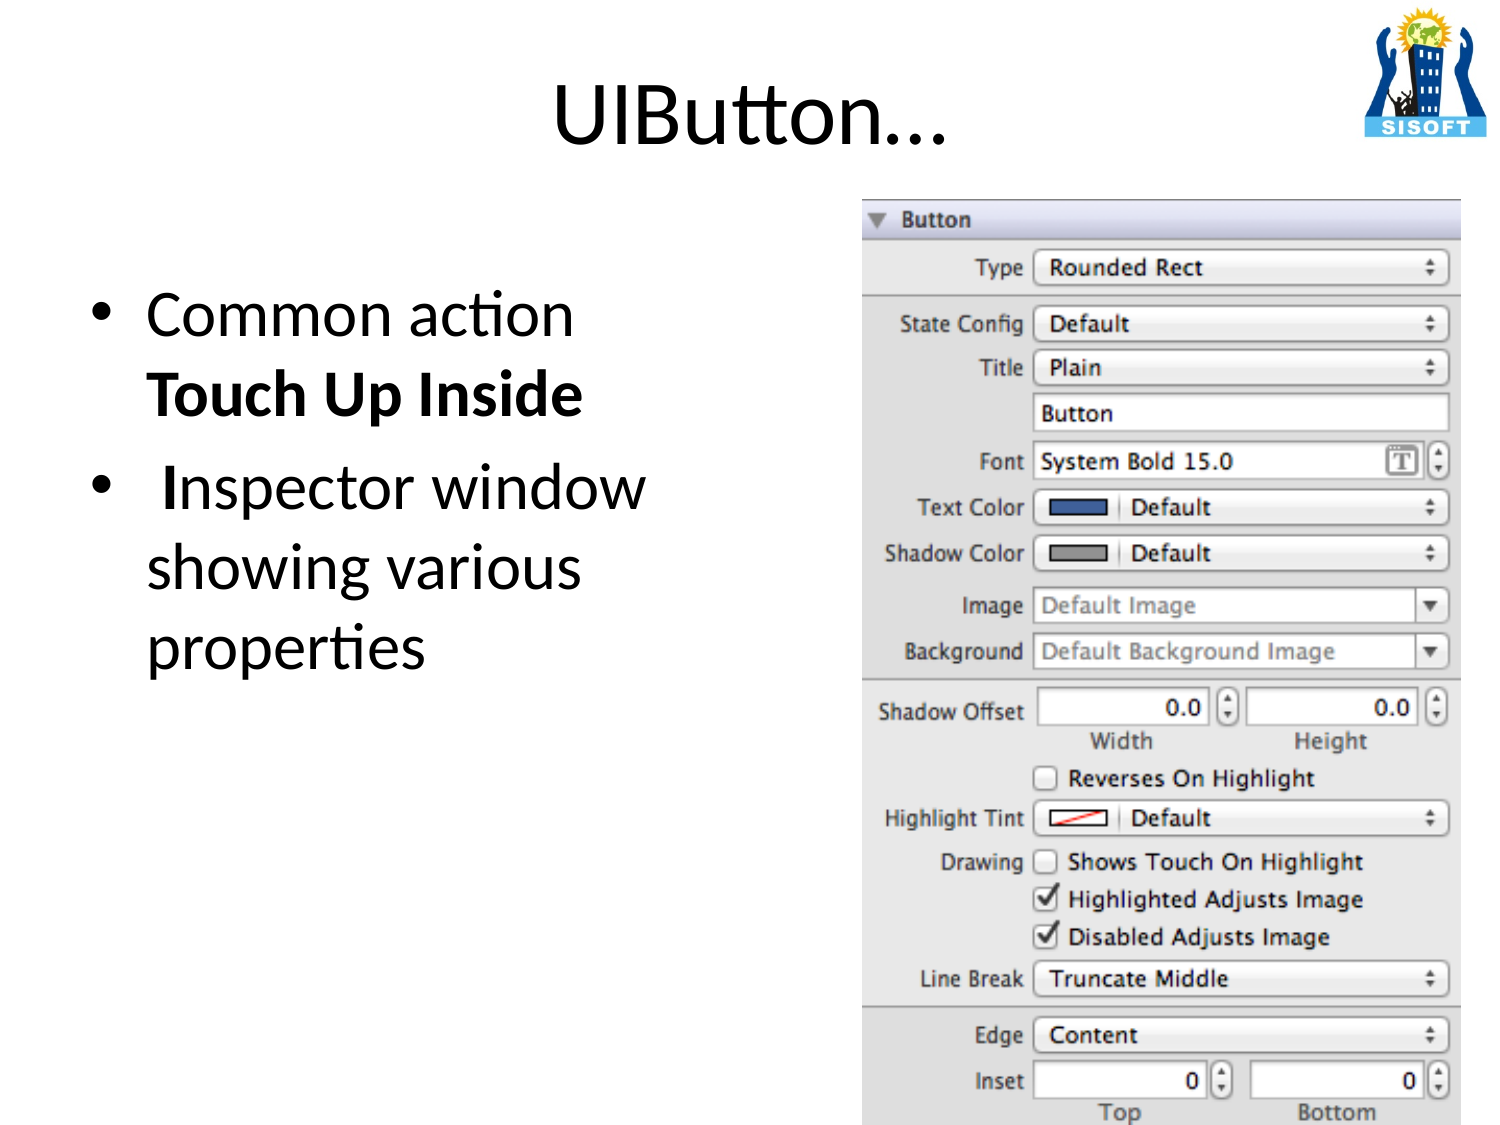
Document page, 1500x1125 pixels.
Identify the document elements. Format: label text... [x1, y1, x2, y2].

title UIButton… [75, 45, 1425, 233]
picture [862, 199, 1461, 1125]
picture [1345, 0, 1500, 150]
list Common action Touch Up Inside Inspector window showing various properties [75, 262, 663, 1075]
